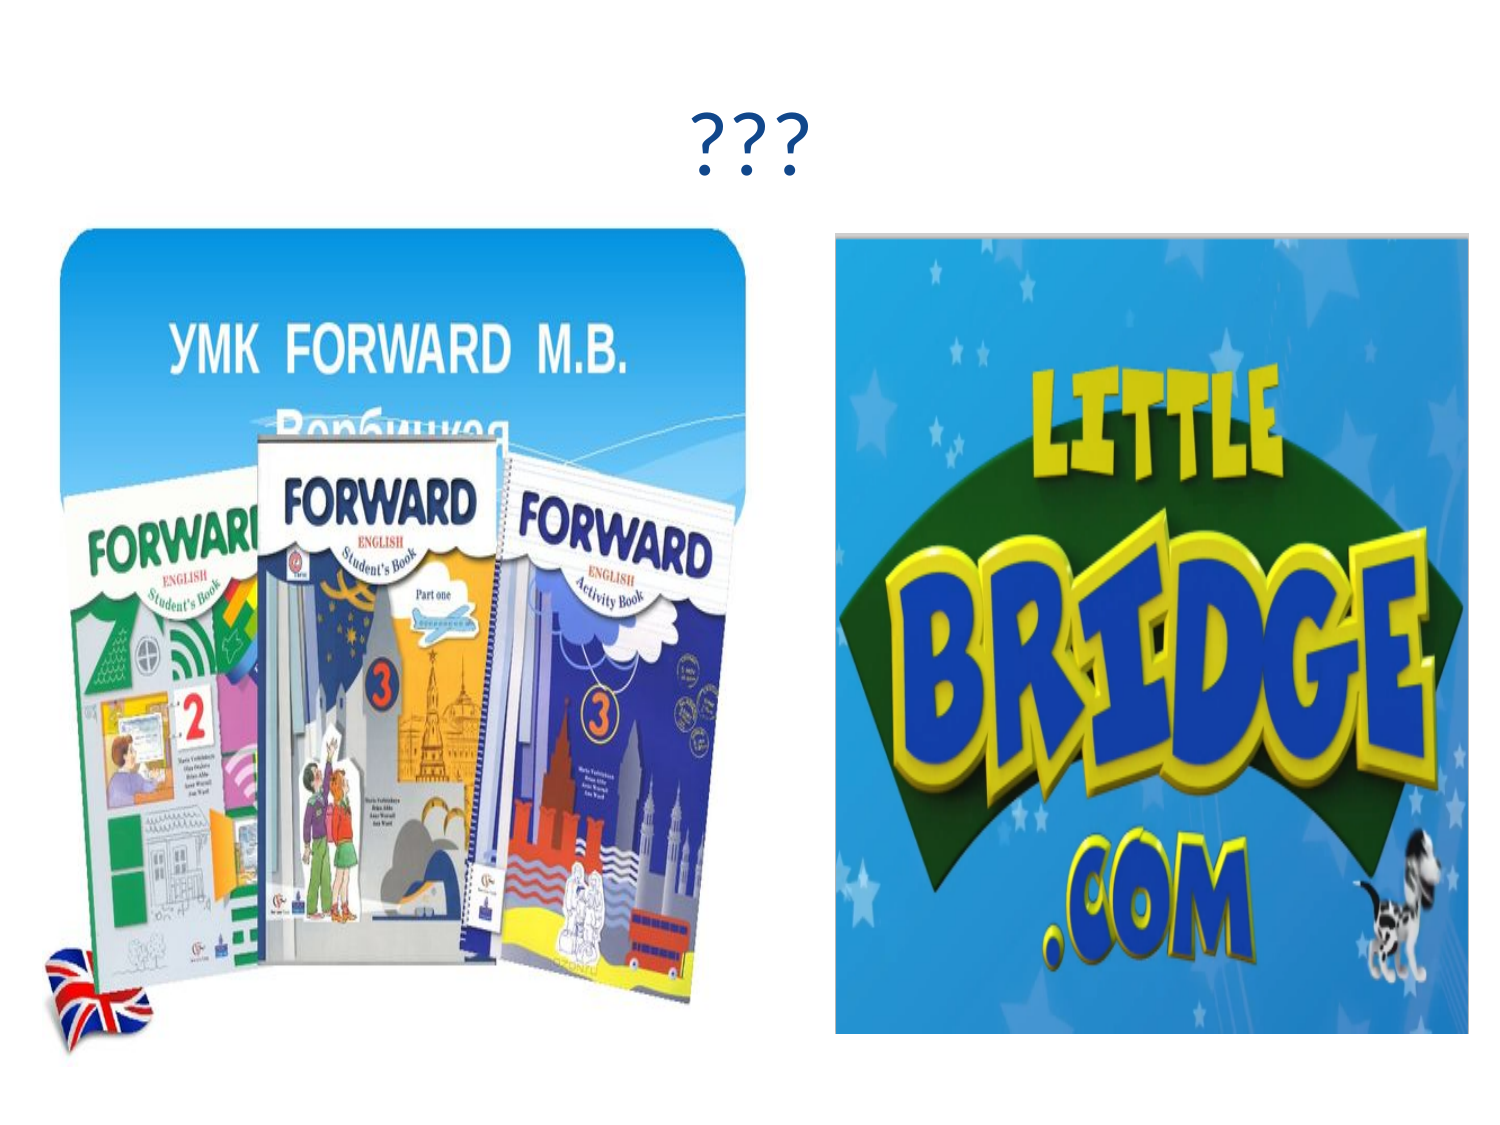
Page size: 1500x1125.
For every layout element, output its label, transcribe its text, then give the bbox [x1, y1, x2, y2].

picture [835, 233, 1469, 1034]
title ??? [75, 45, 1425, 233]
picture [41, 200, 763, 1068]
